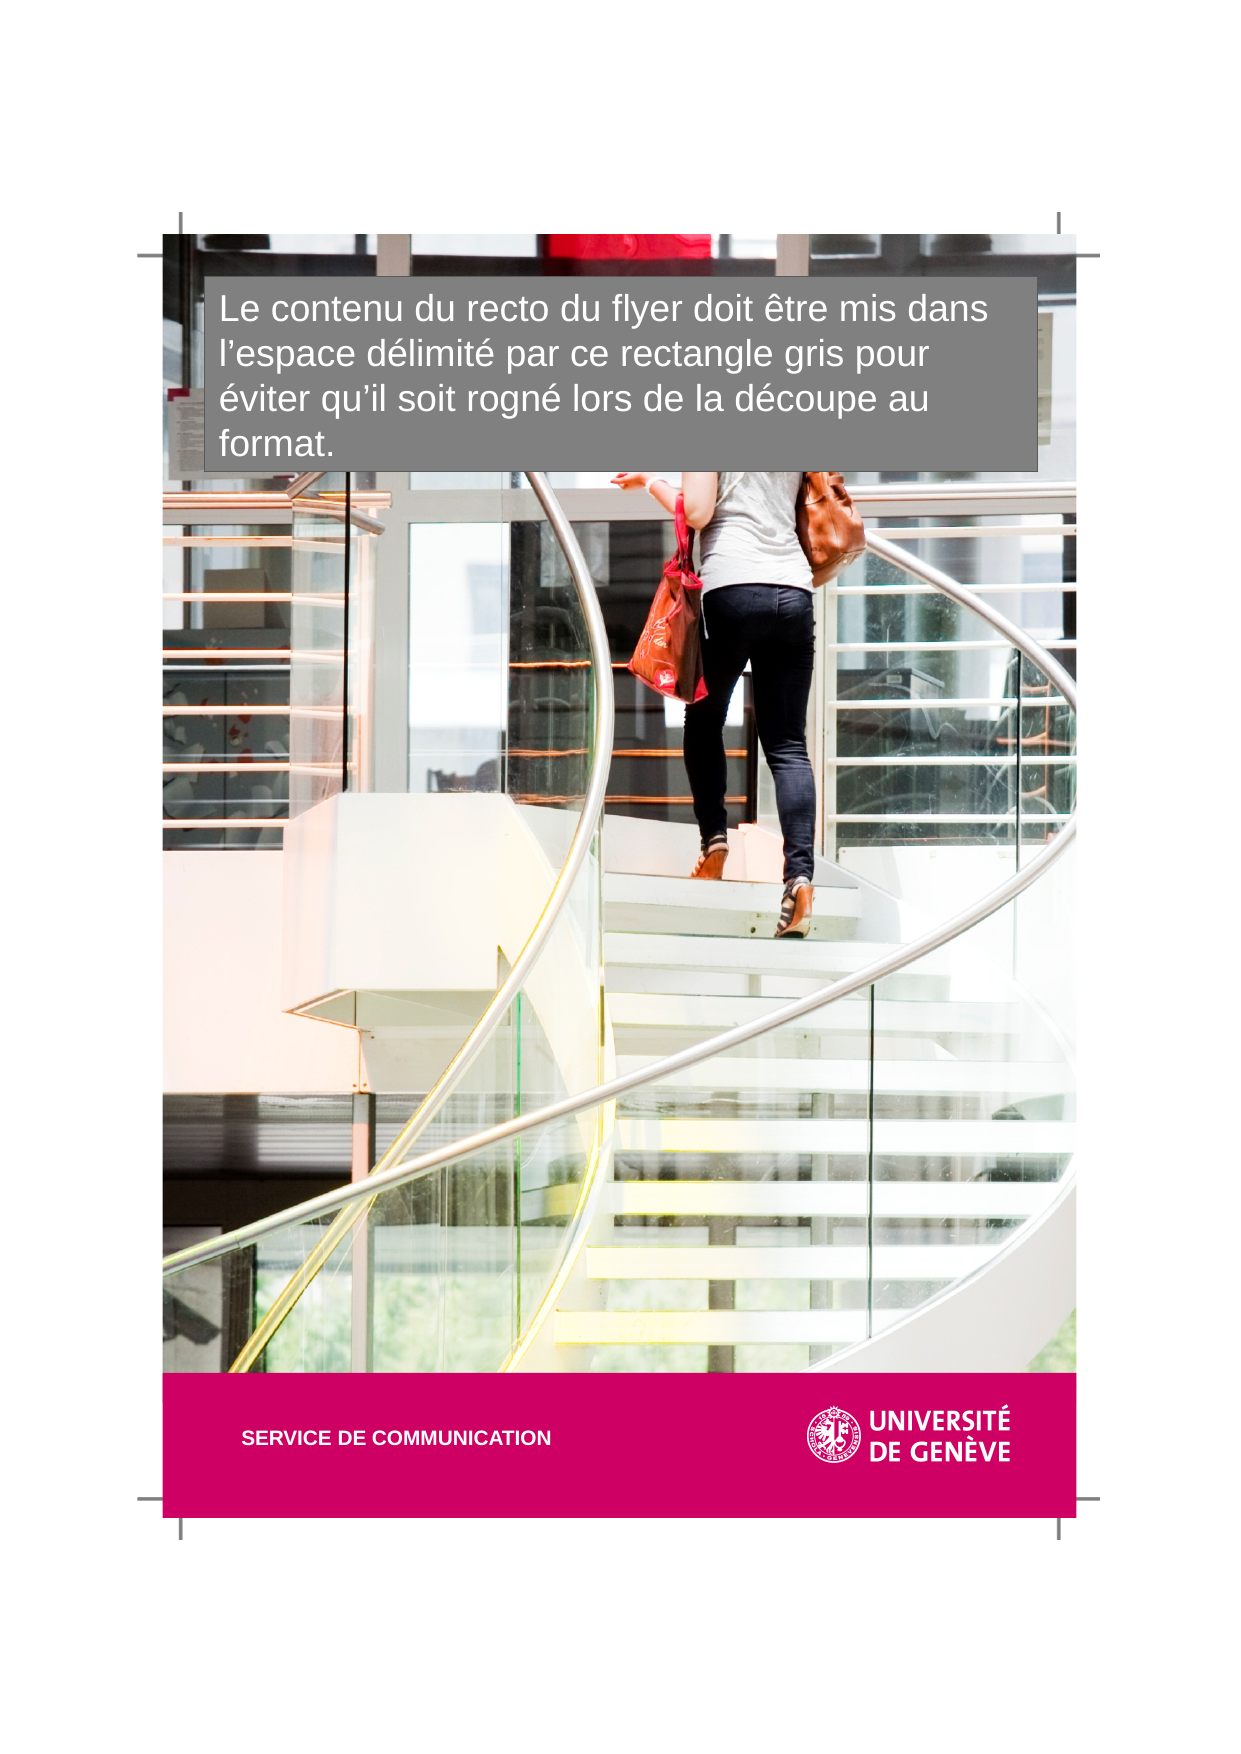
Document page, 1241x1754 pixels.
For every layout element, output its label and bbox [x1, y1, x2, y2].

picture [137, 212, 1101, 1540]
